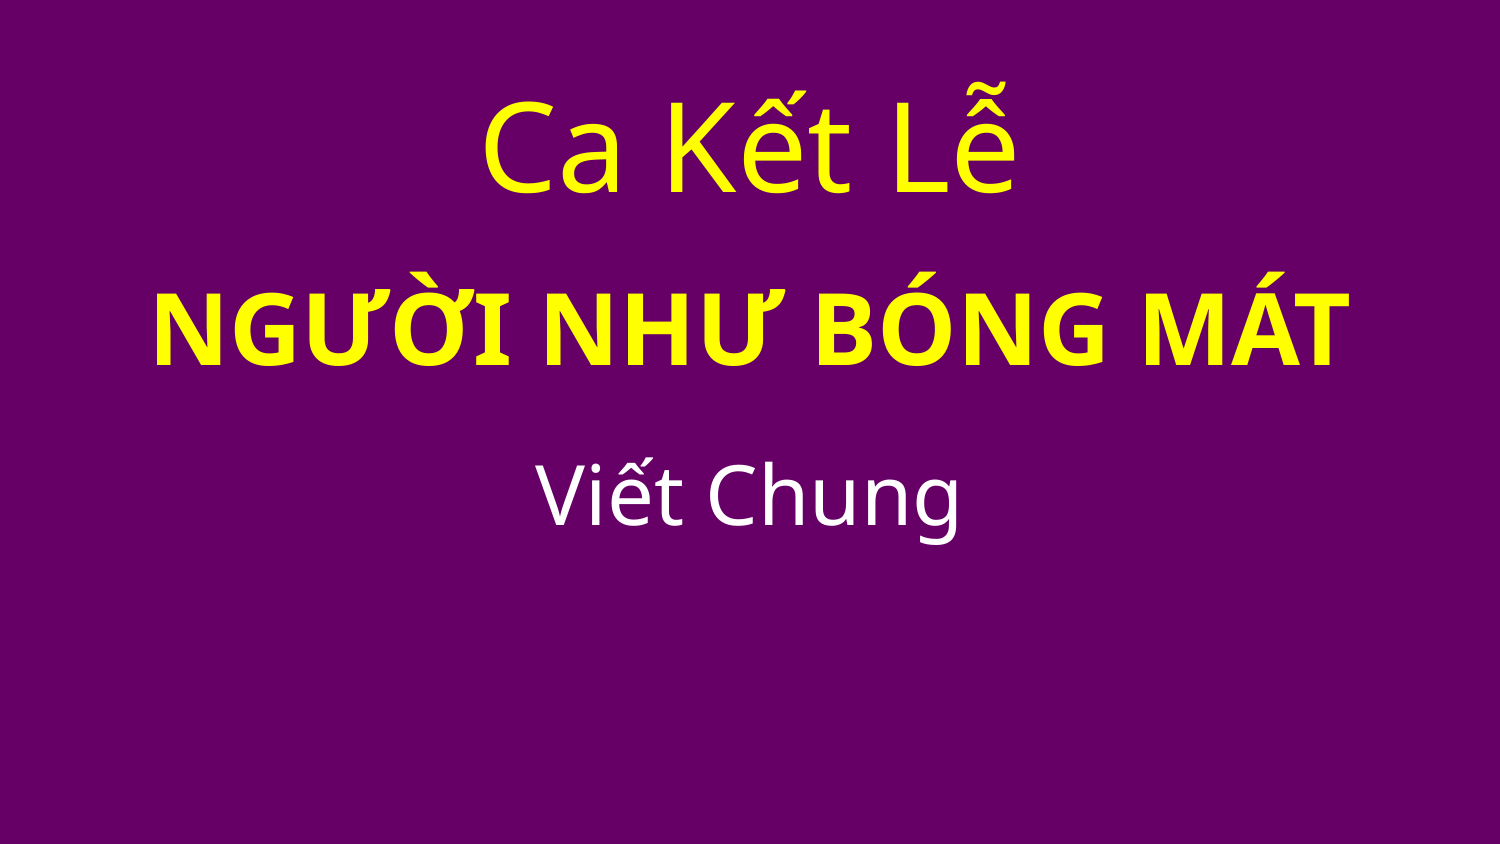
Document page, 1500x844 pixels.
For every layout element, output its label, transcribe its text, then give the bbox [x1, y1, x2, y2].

subtitle Ca Kết Lễ NGƯỜI NHƯ BÓNG MÁT Viết Chung [0, 0, 1500, 844]
